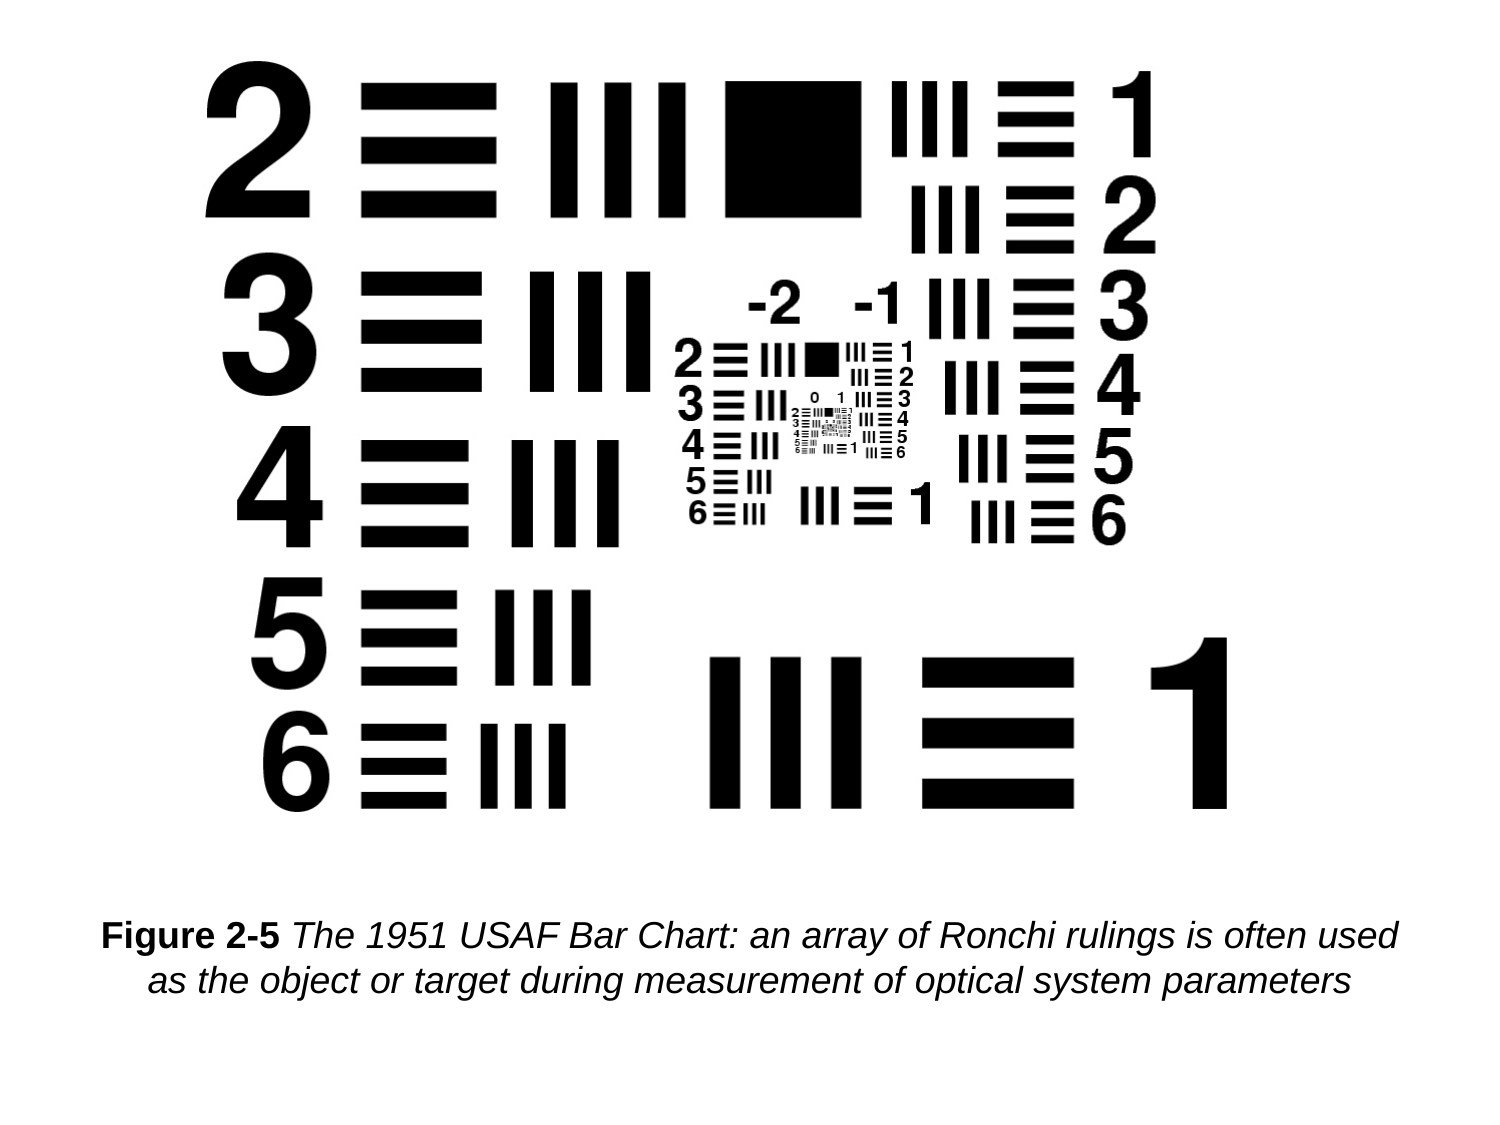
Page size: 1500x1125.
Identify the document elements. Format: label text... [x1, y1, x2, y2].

title Figure 2-5 The 1951 USAF Bar Chart: an array of Ronchi rulings is often used as the object or target during measurement of optical system parameters [75, 862, 1425, 1050]
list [187, 32, 1313, 828]
